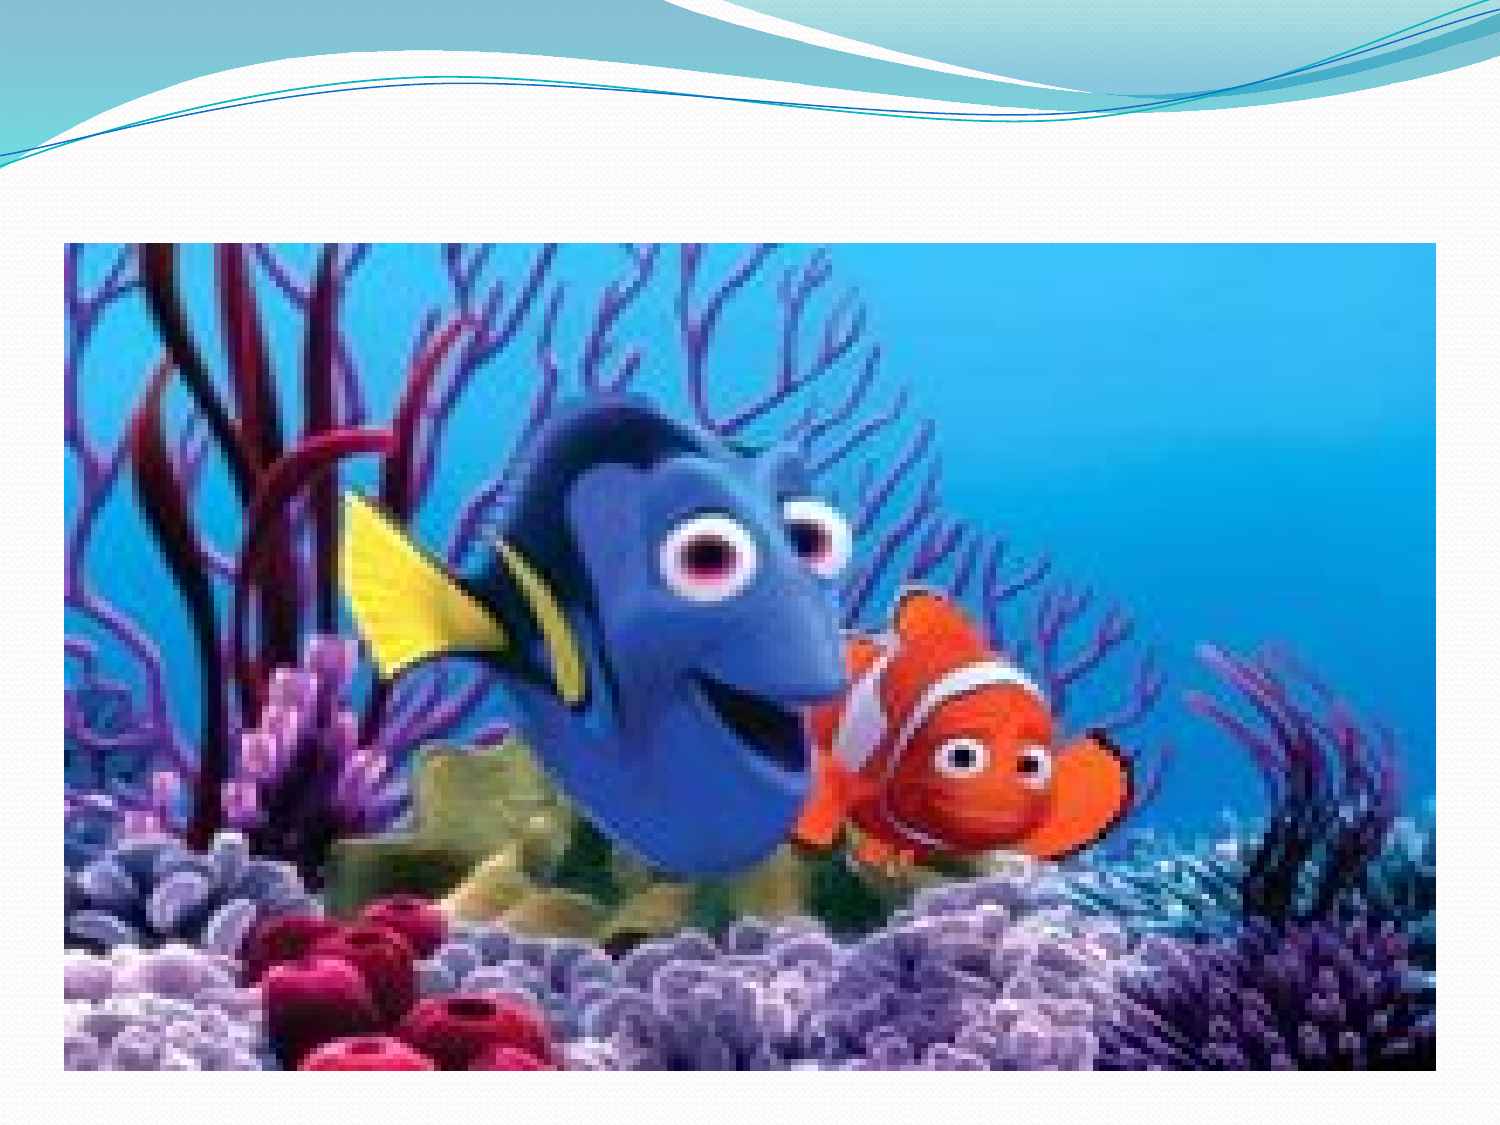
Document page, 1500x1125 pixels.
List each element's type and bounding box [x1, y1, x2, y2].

picture [64, 243, 1436, 1071]
